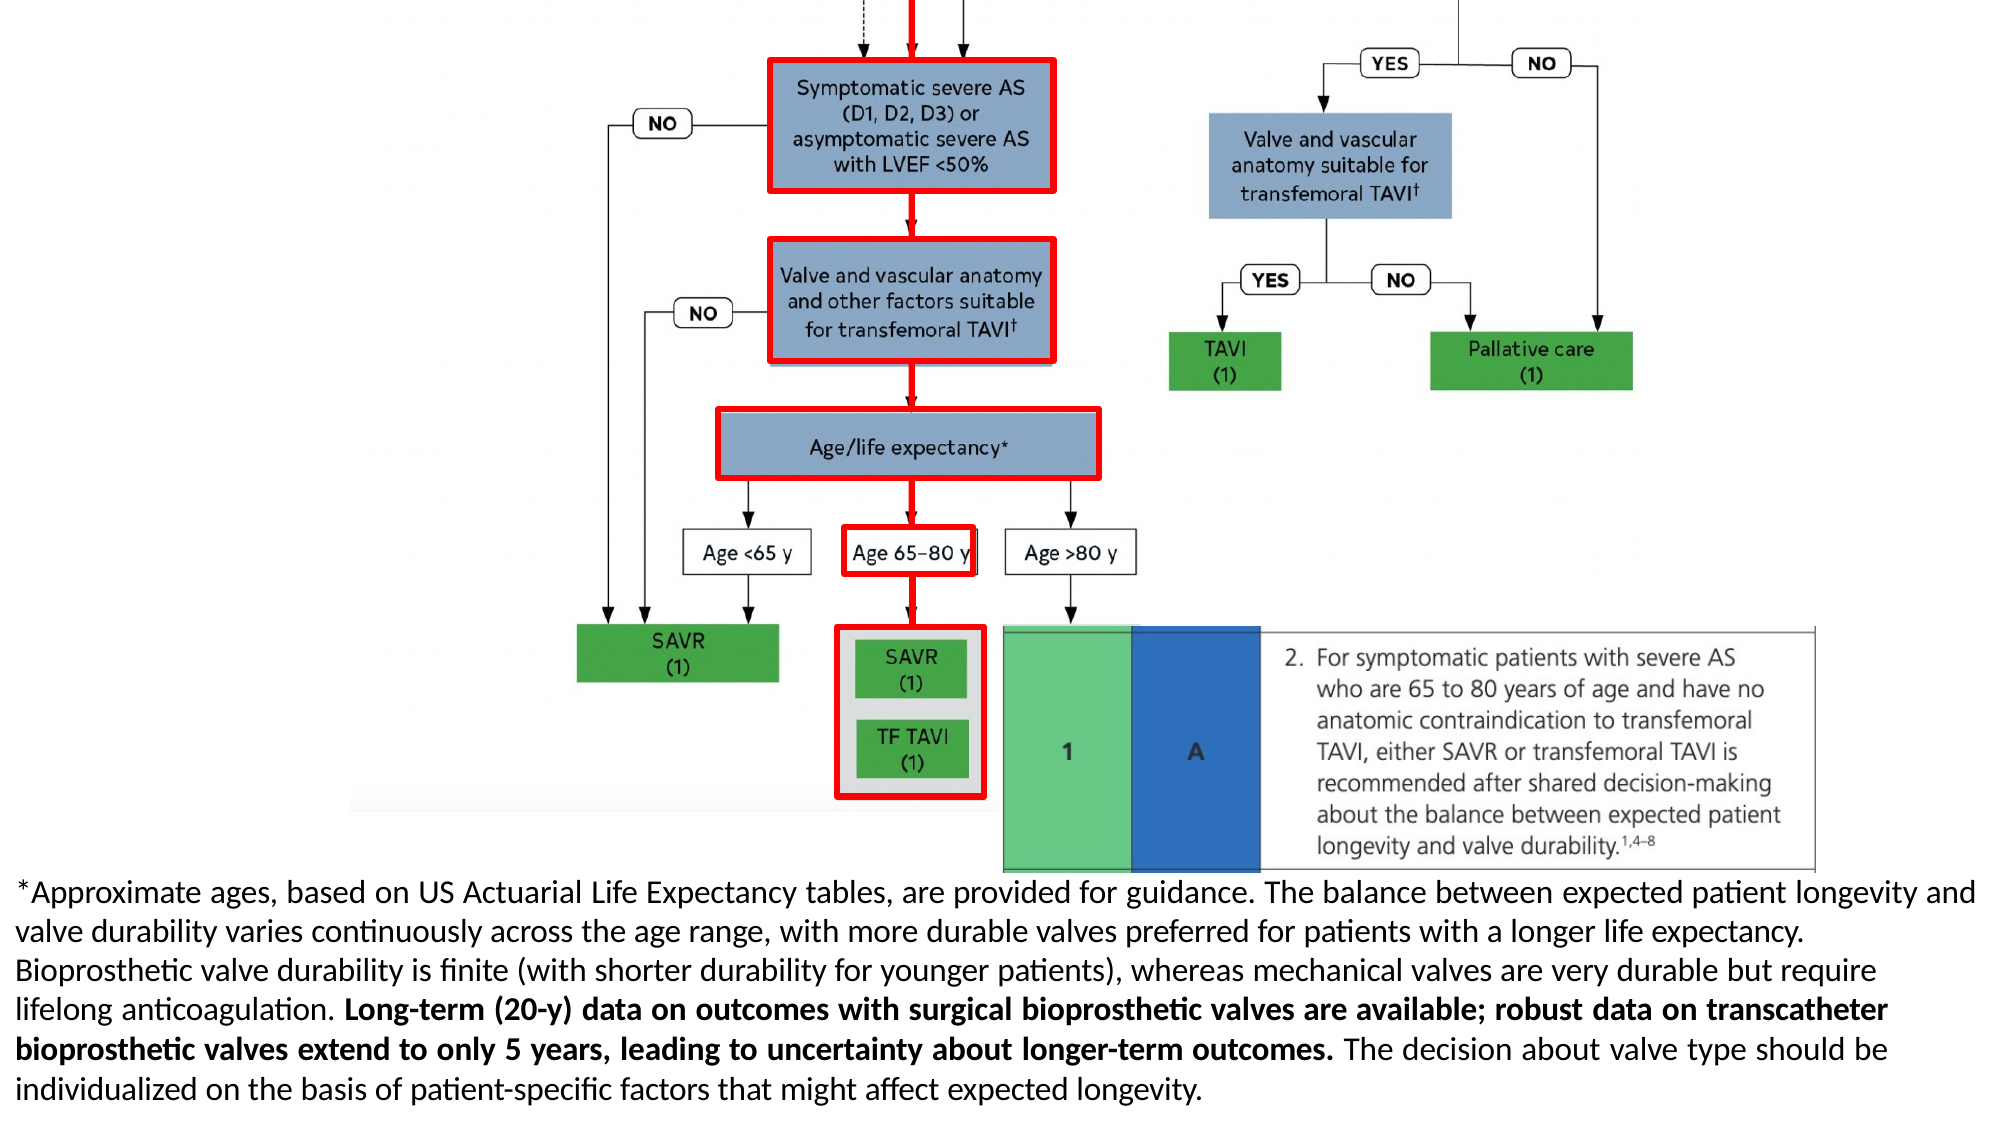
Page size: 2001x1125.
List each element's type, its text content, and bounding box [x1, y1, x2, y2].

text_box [714, 0, 1821, 873]
text_box *Approximate ages, based on US Actuarial Life Expectancy tables, are provided for guidance. The balance between expected patient longevity and valve durability varies continuously across the age range, with more durable valves preferred for patients with a longer life expectancy. Bioprosthetic valve durability is finite (with shorter durability for younger patients), whereas mechanical valves are very durable but require lifelong anticoagulation. Long-term (20-y) data on outcomes with surgical bioprosthetic valves are available; robust data on transcatheter bioprosthetic valves extend to only 5 years, leading to uncertainty about longer-term outcomes. The decision about valve type should be individualized on the basis of patient-specific factors that might affect expected longevity. [12, 866, 1986, 1108]
slide_number 21 [1440, 1046, 1900, 1103]
picture [350, 0, 714, 813]
